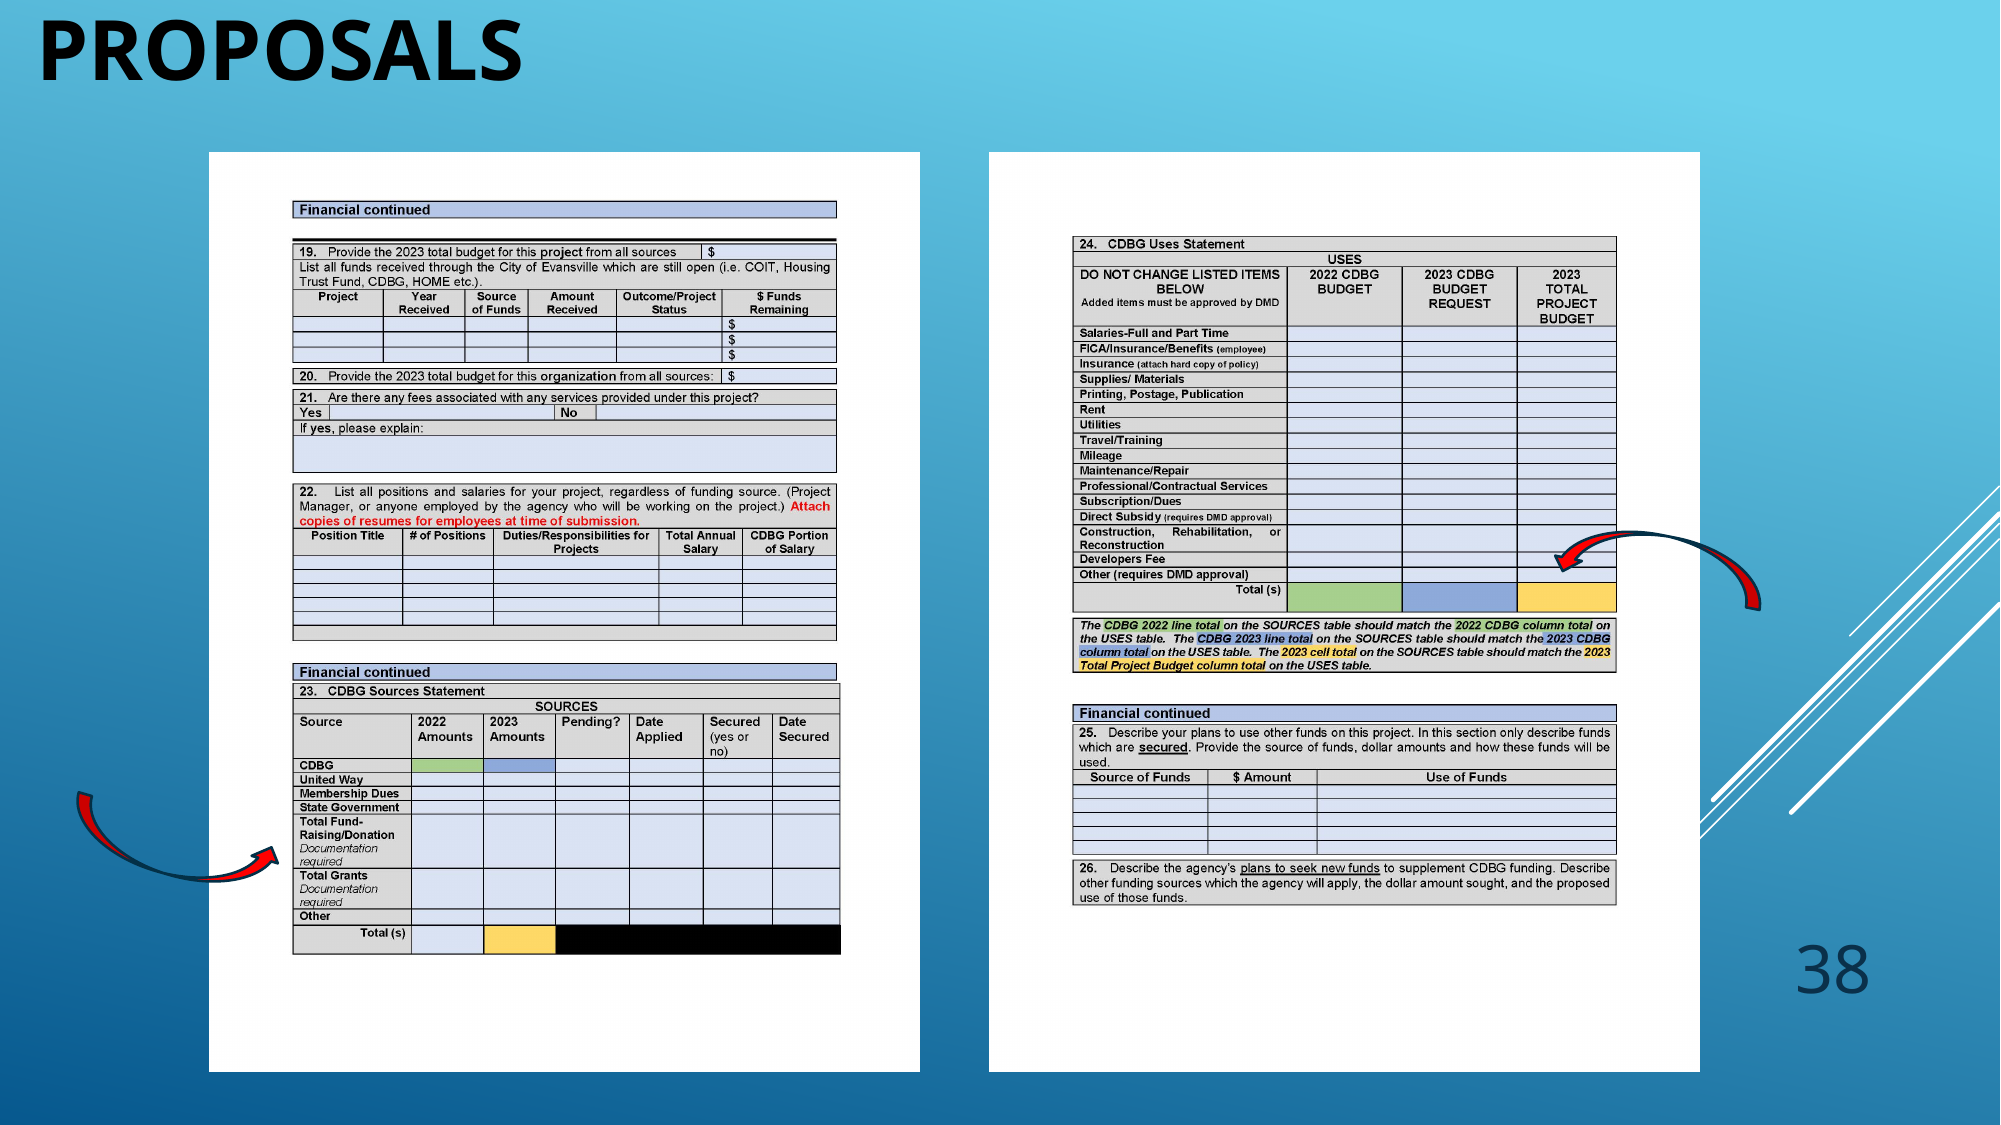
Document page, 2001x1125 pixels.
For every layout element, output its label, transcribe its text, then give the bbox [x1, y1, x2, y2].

picture [209, 152, 920, 1073]
picture [219, 851, 274, 879]
slide_number 38 [1701, 915, 1888, 1025]
picture [989, 152, 1701, 1073]
picture [1560, 535, 1613, 568]
text_box PROPOSALS [0, 0, 858, 105]
text_box [1701, 543, 1762, 612]
text_box [76, 791, 209, 883]
